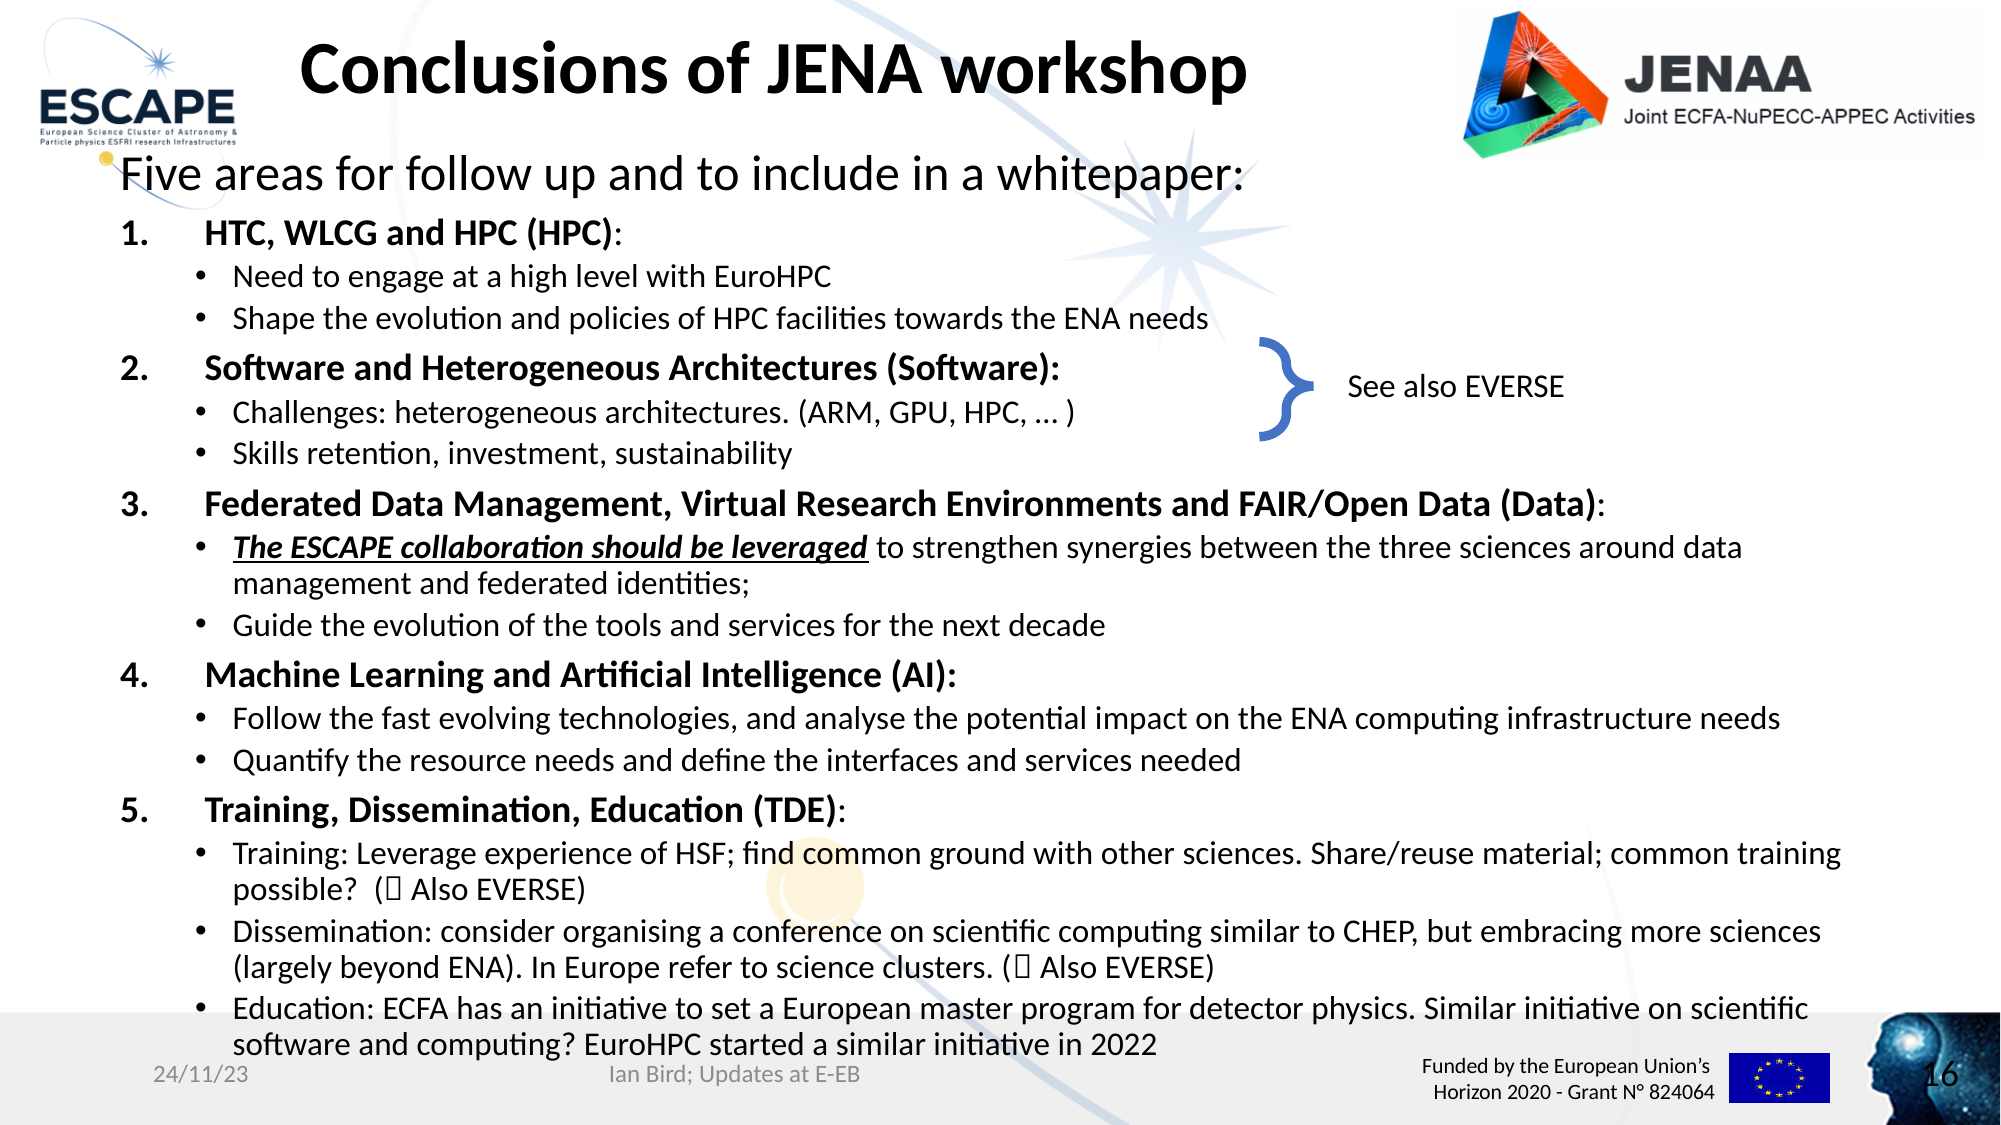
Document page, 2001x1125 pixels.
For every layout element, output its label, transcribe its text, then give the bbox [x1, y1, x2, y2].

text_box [1259, 341, 1583, 437]
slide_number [138, 1042, 395, 1103]
slide_number 16 [1879, 1041, 2000, 1101]
title Conclusions of JENA workshop [285, 0, 1880, 139]
picture [0, 0, 2001, 1125]
footer Ian Bird; Updates at E-EB [428, 1042, 1042, 1103]
list Five areas for follow up and to include in a whitepaper: HTC, WLCG and HPC (HPC): Need to engage at a high level with EuroHPC Shape the evolution and policies of HPC facilities towards the ENA needs Software and Heterogeneous Architectures (Software): Challenges: heterogeneous architectures. (ARM, GPU, HPC, … ) Skills retention, investment, sustainability Federated Data Management, Virtual Research Environments and FAIR/Open Data (Data): The ESCAPE collaboration should be leveraged to strengthen synergies between the three sciences around data management and federated identities; Guide the evolution of the tools and services for the next decade Machine Learning and Artificial Intelligence (AI): Follow the fast evolving technologies, and analyse the potential impact on the ENA computing infrastructure needs Quantify the resource needs and define the interfaces and services needed Training, Dissemination, Education (TDE): Training: Leverage experience of HSF; find common ground with other sciences. Share/reuse material; common training possible? ( Also EVERSE) Dissemination: consider organising a conference on scientific computing similar to CHEP, but embracing more sciences (largely beyond ENA). In Europe refer to science clusters. ( Also EVERSE) Education: ECFA has an initiative to set a European master program for detector physics. Similar initiative on scientific software and computing? EuroHPC started a similar initiative in 2022 [105, 139, 1922, 1074]
